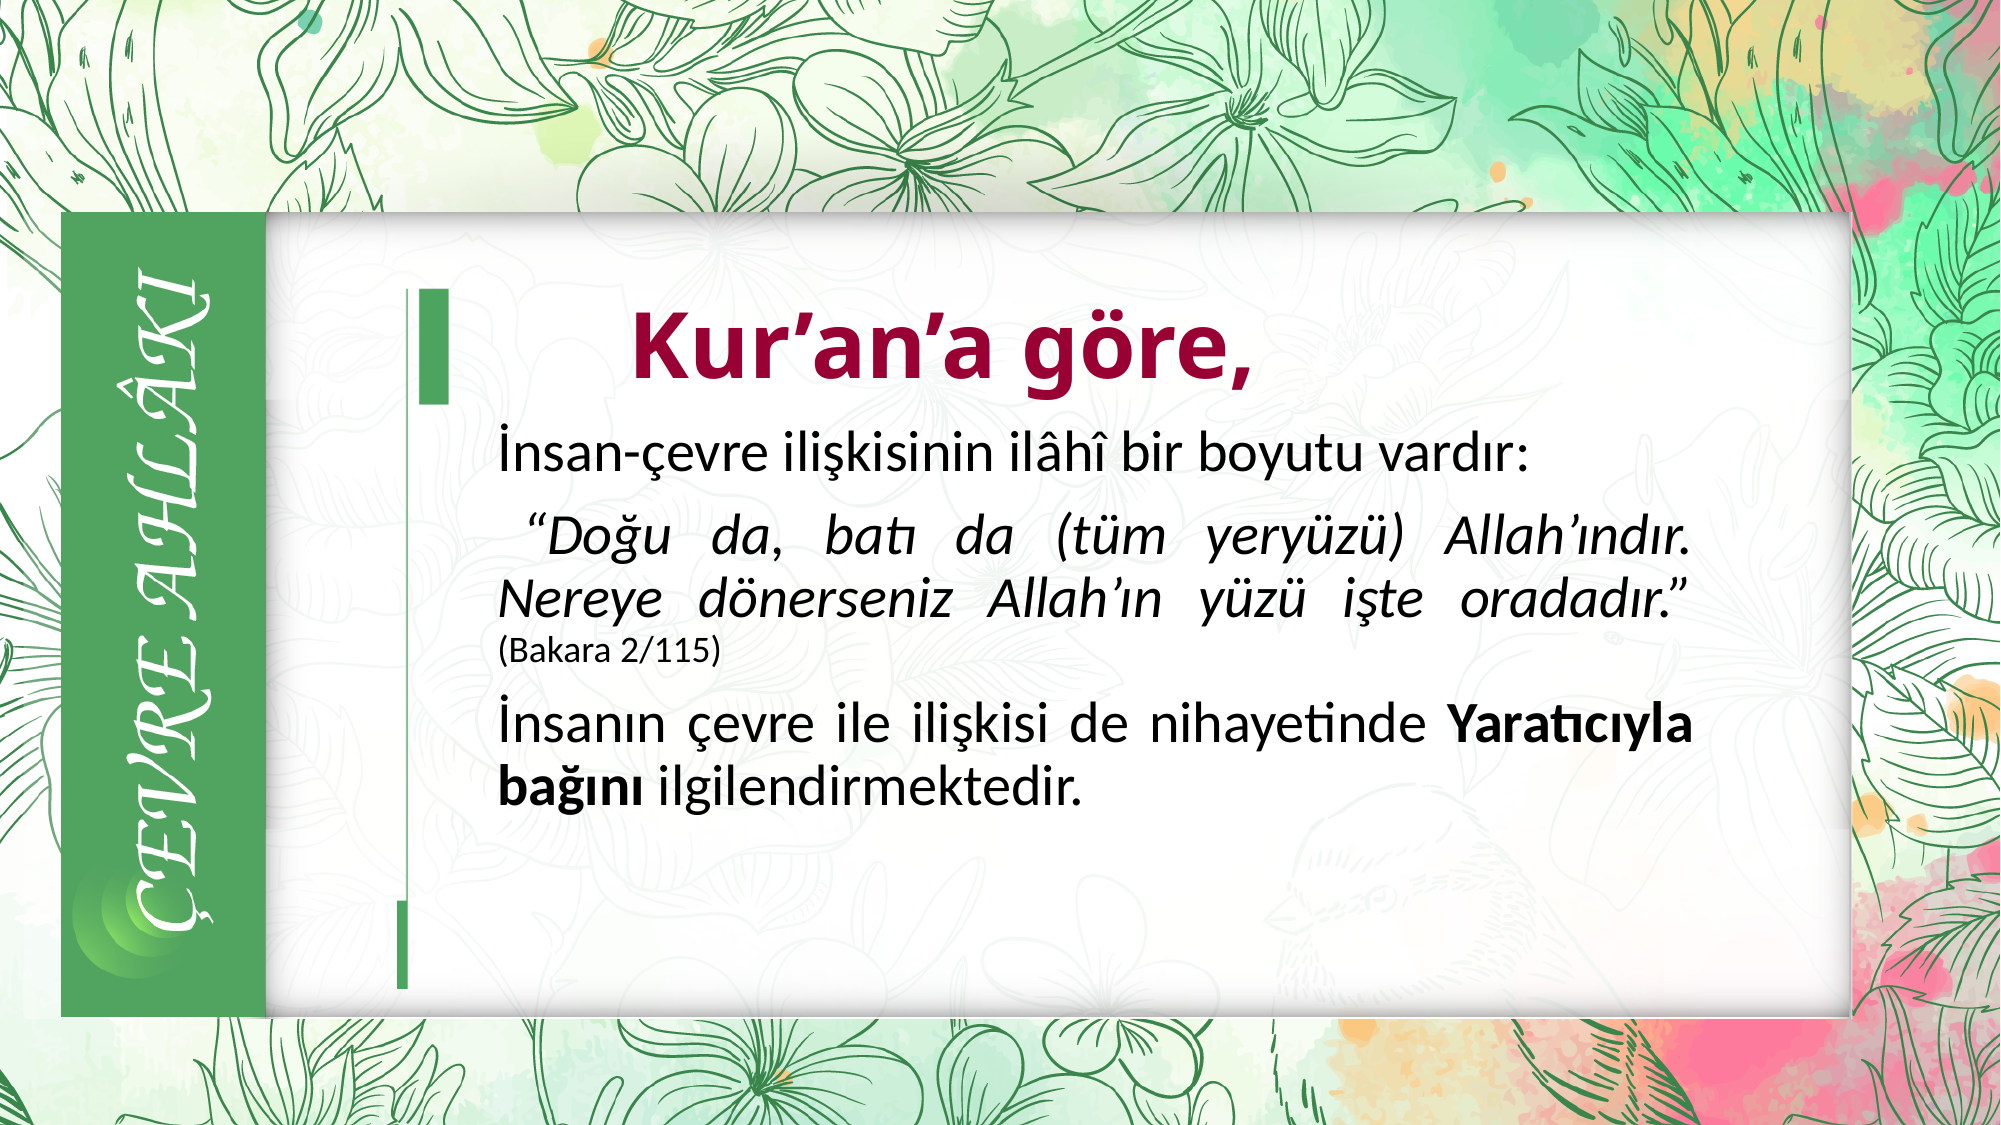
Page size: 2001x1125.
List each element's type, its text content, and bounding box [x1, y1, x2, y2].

picture [0, 0, 2001, 1125]
title Kur’an’a göre, [463, 285, 1799, 414]
list İnsan-çevre ilişkisinin ilâhî bir boyutu vardır: “Doğu da, batı da (tüm yeryüzü) Allah’ındır. Nereye dönerseniz Allah’ın yüzü işte oradadır.” (Bakara 2/115) İnsanın çevre ile ilişkisi de nihayetinde Yaratıcıyla bağını ilgilendirmektedir. [444, 413, 1709, 992]
